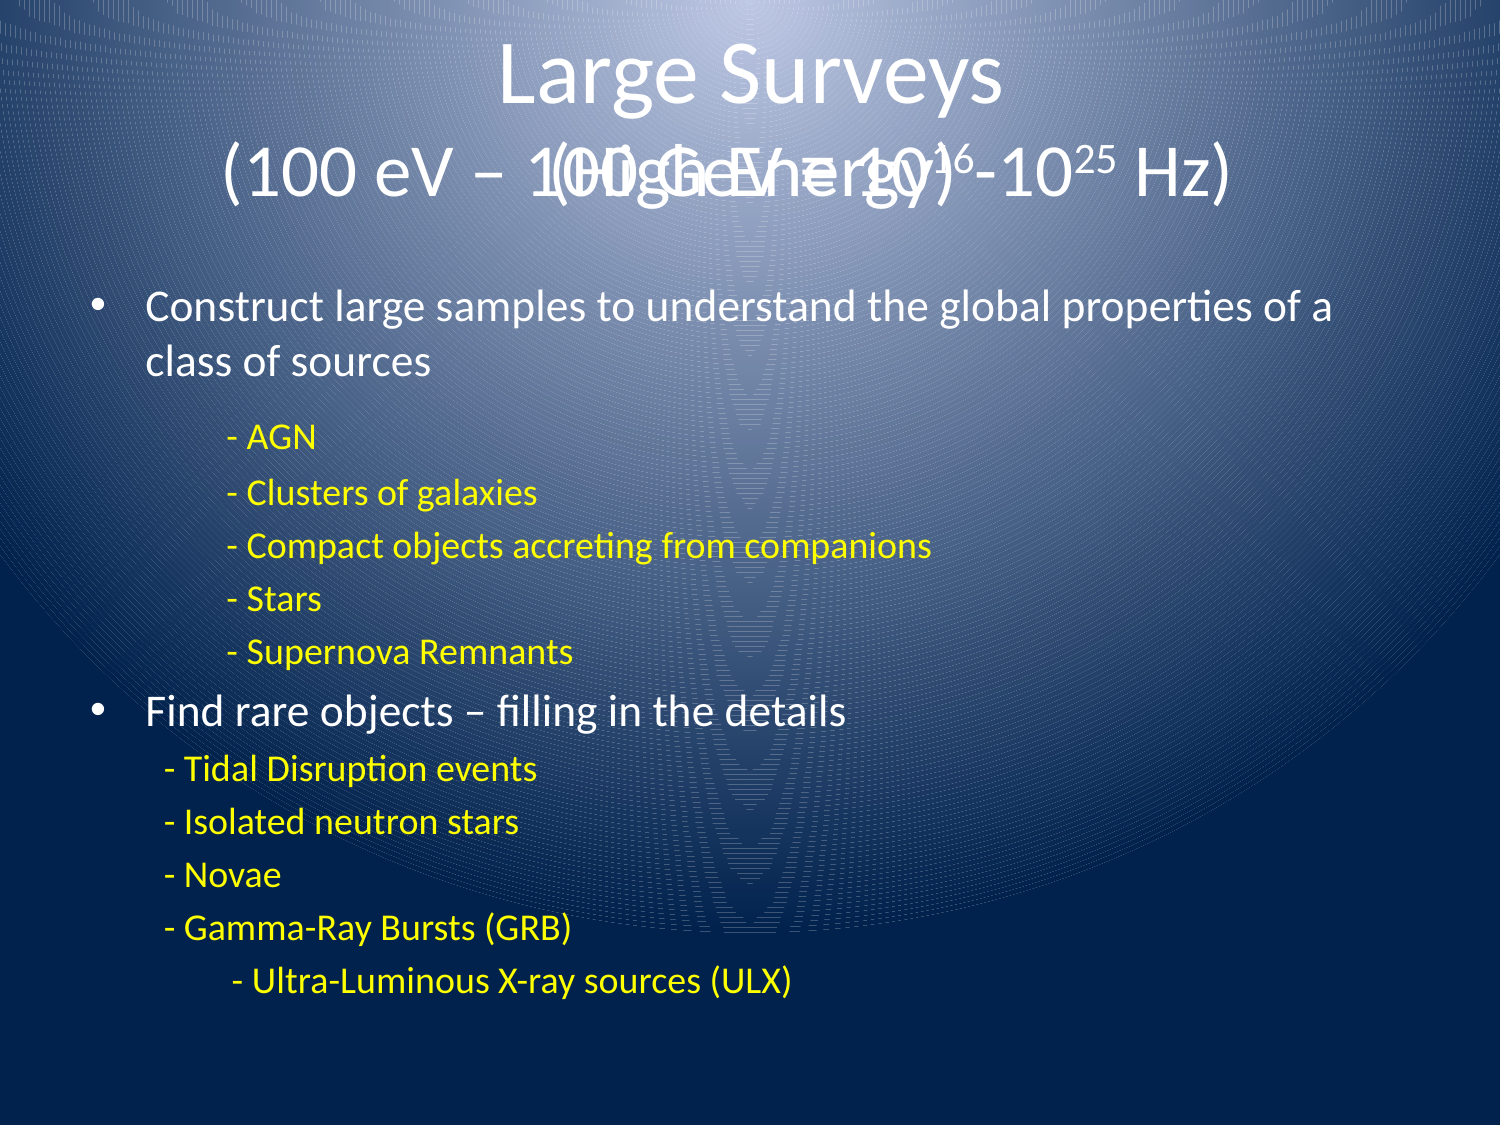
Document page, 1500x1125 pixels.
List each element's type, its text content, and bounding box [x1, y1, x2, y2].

text_box (100 eV – 100 GeV ≡ 1016-1025 Hz) [205, 113, 1249, 219]
list Construct large samples to understand the global properties of a class of sources - AGN - Clusters of galaxies - Compact objects accreting from companions - Stars - Supernova Remnants Find rare objects – filling in the details - Tidal Disruption events - Isolated neutron stars - Novae - Gamma-Ray Bursts (GRB) - Ultra-Luminous X-ray sources (ULX) [75, 268, 1425, 1012]
title Large Surveys [76, 2, 1427, 131]
